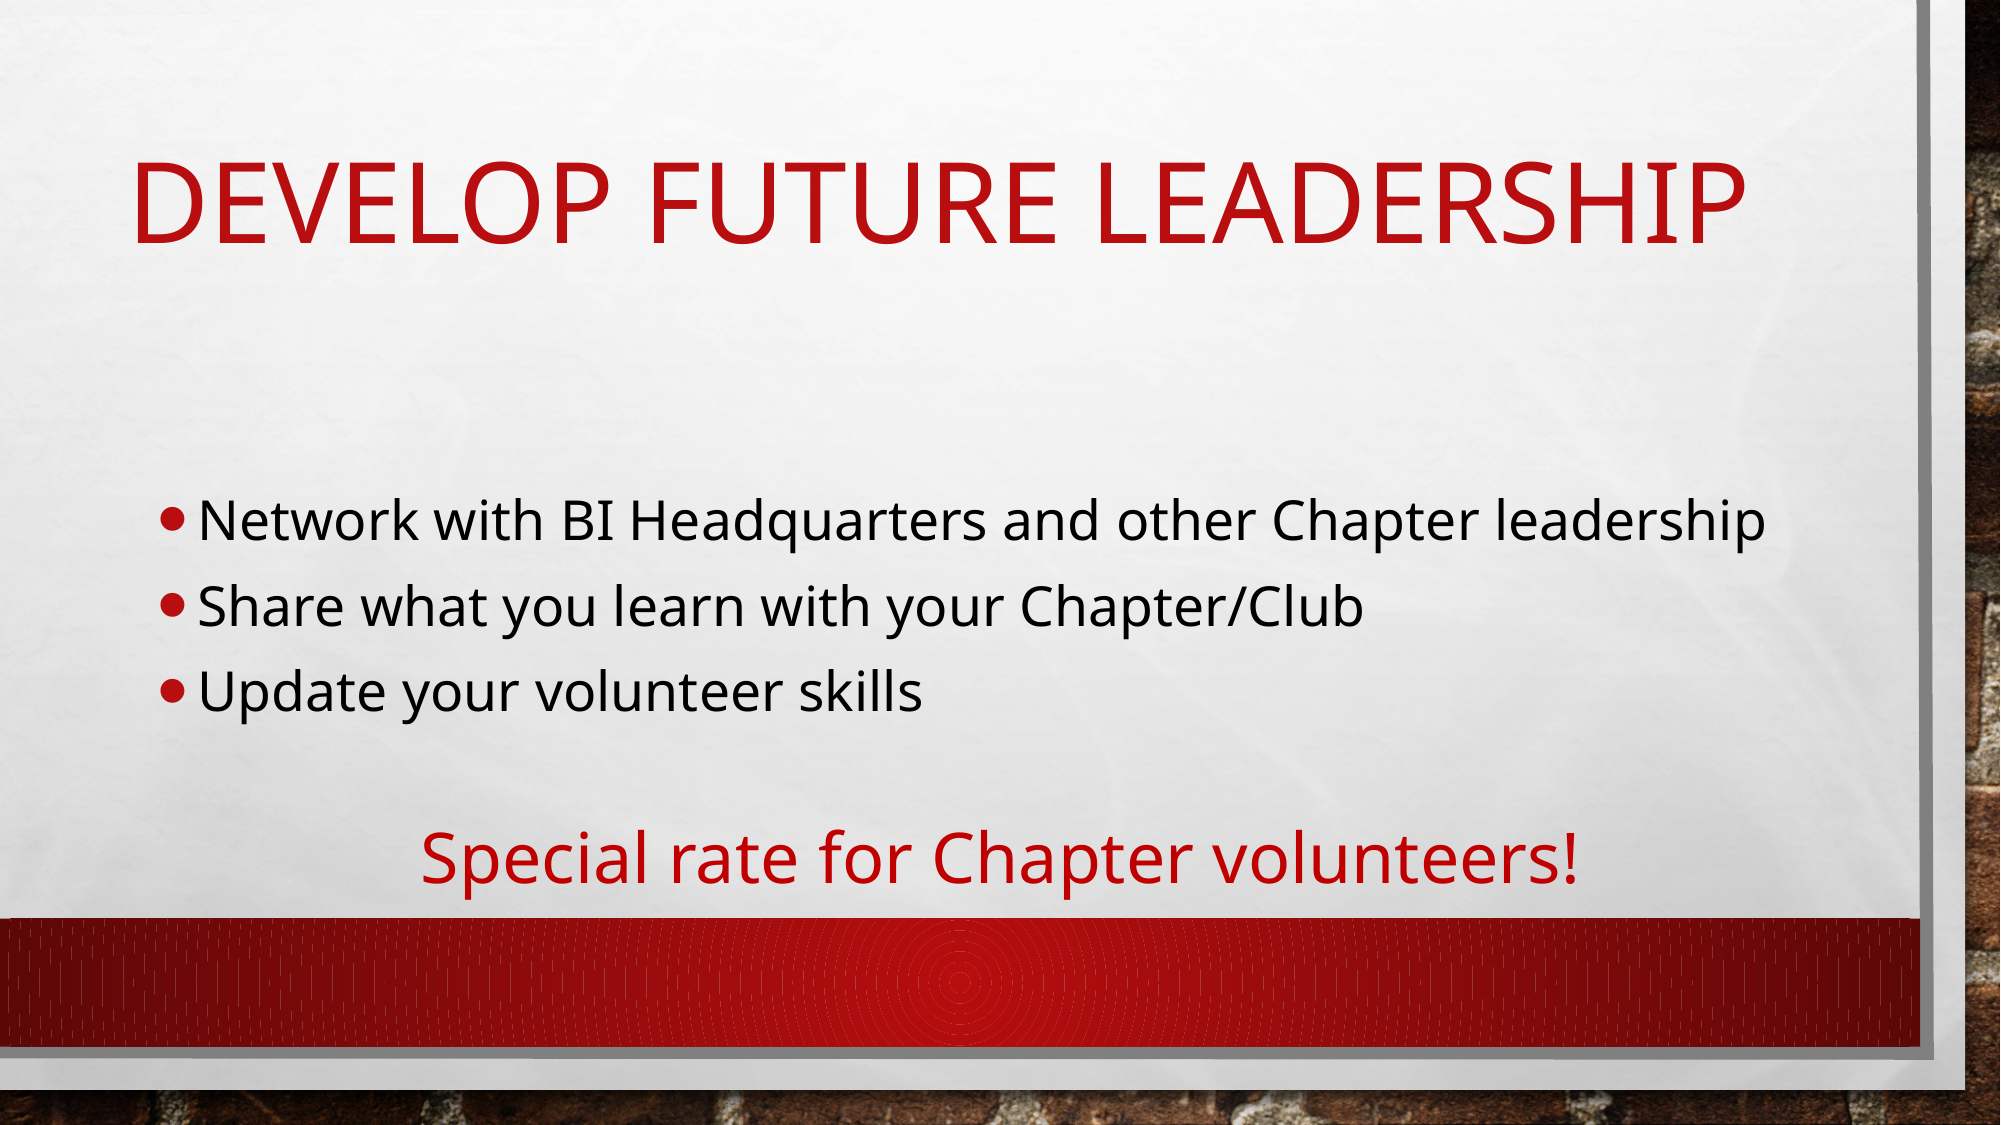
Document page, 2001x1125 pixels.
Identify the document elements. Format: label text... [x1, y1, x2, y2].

list Network with BI Headquarters and other Chapter leadership Share what you learn with your Chapter/Club Update your volunteer skills Special rate for Chapter volunteers! [61, 337, 1861, 916]
title Develop Future Leadership [112, 112, 1818, 302]
picture [0, 0, 2000, 1125]
